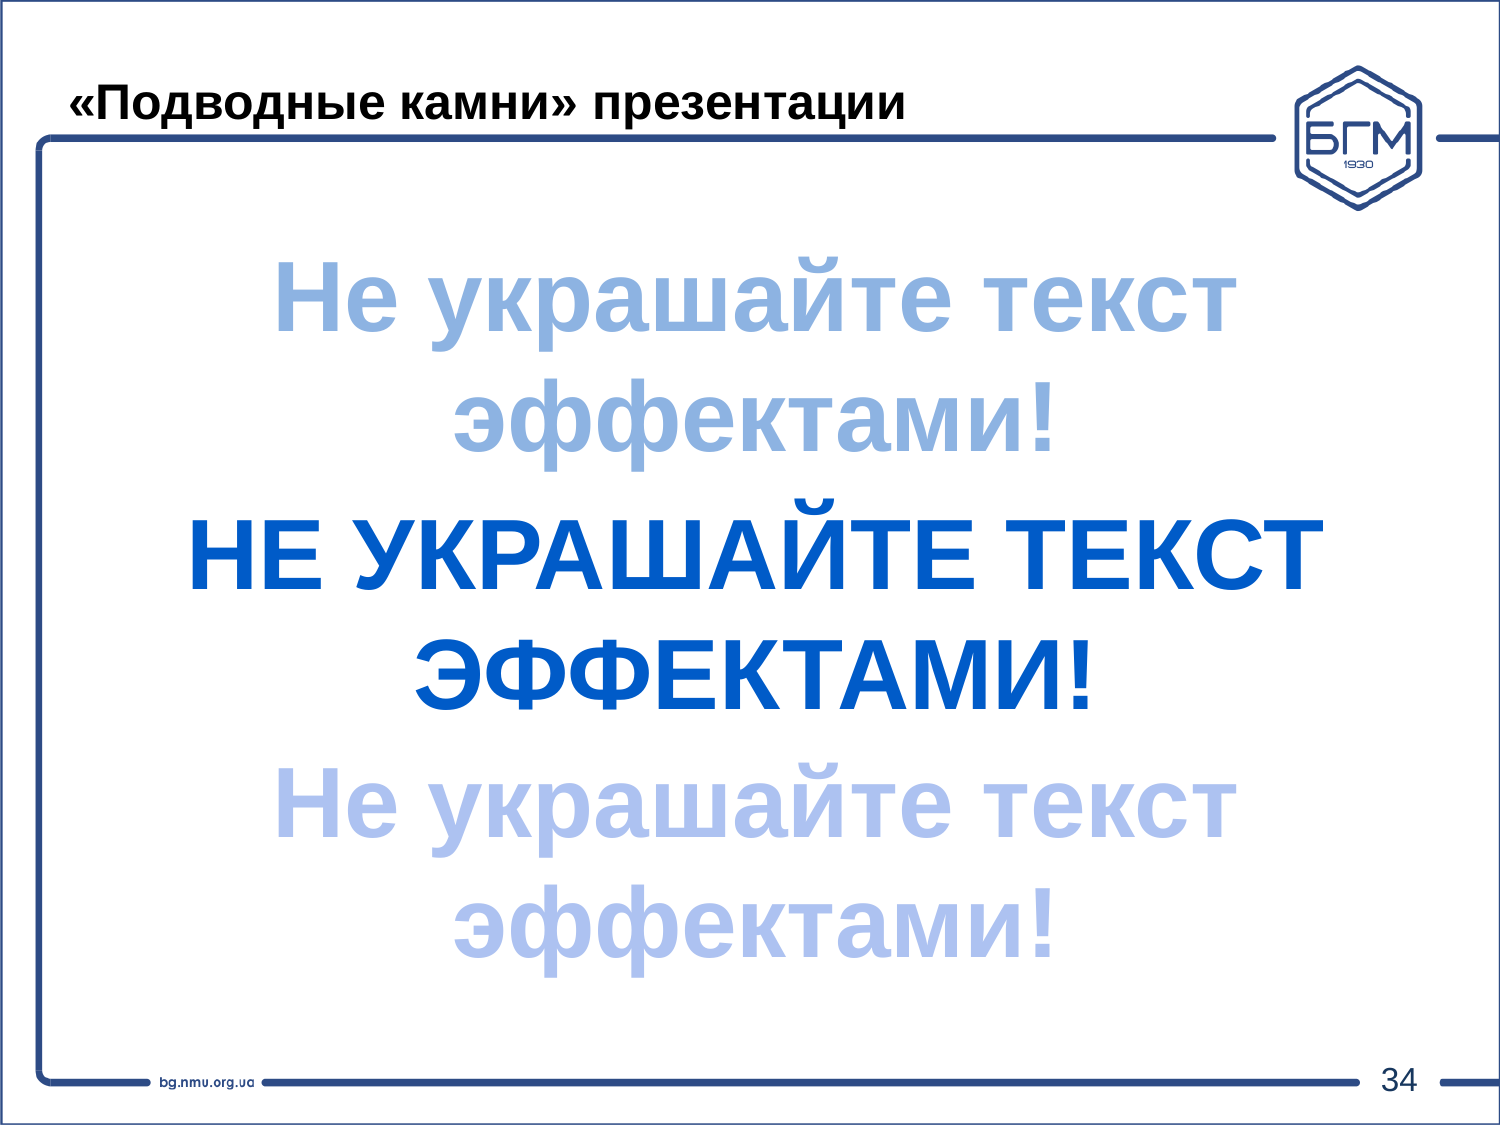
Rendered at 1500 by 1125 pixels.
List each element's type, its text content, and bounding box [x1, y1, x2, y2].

title «Подводные камни» презентации [53, 19, 1270, 138]
text_box Не украшайте текст эффектами! [100, 482, 1412, 730]
text_box Не украшайте текст эффектами! [100, 223, 1412, 479]
text_box Не украшайте текст эффектами! [100, 730, 1412, 985]
picture [0, 0, 1500, 1125]
